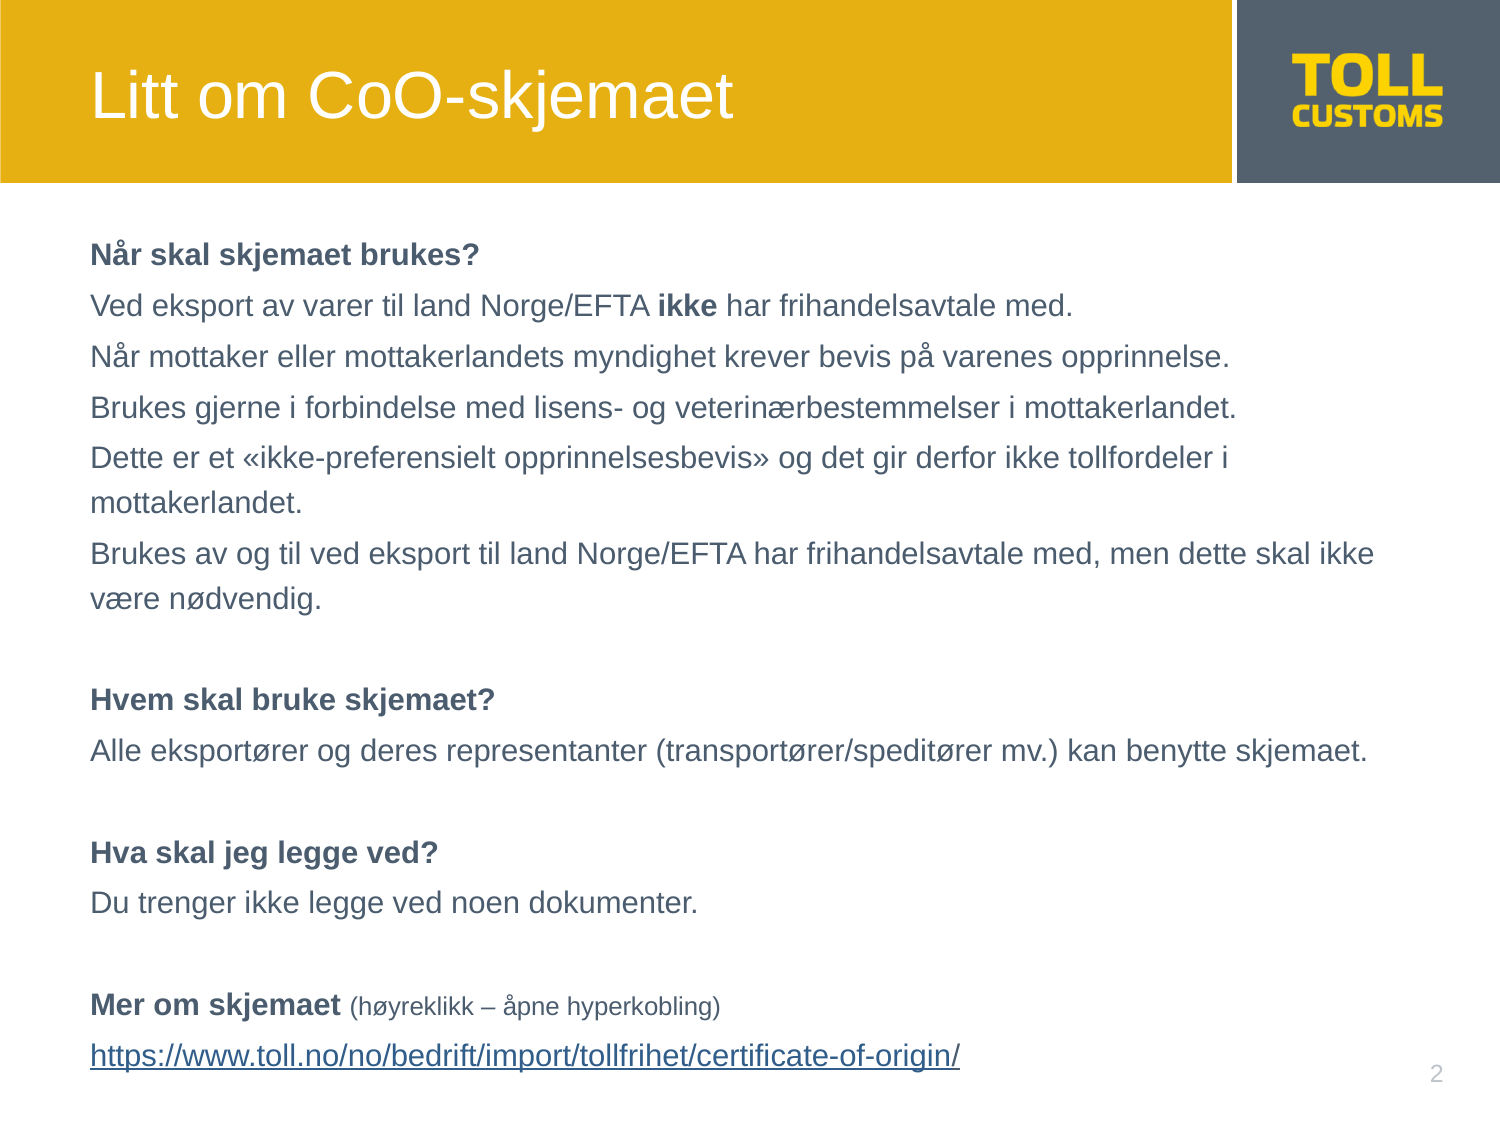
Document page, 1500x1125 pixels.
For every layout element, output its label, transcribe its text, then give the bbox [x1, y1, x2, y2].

slide_number 2 [1108, 1042, 1459, 1103]
picture [1237, 0, 1500, 183]
list Når skal skjemaet brukes? Ved eksport av varer til land Norge/EFTA ikke har frihandelsavtale med. Når mottaker eller mottakerlandets myndighet krever bevis på varenes opprinnelse. Brukes gjerne i forbindelse med lisens- og veterinærbestemmelser i mottakerlandet. Dette er et «ikke-preferensielt opprinnelsesbevis» og det gir derfor ikke tollfordeler i mottakerlandet. Brukes av og til ved eksport til land Norge/EFTA har frihandelsavtale med, men dette skal ikke være nødvendig. Hvem skal bruke skjemaet? Alle eksportører og deres representanter (transportører/speditører mv.) kan benytte skjemaet. Hva skal jeg legge ved? Du trenger ikke legge ved noen dokumenter. Mer om skjemaet (høyreklikk – åpne hyperkobling) https://www.toll.no/no/bedrift/import/tollfrihet/certificate-of-origin/ [75, 219, 1425, 1094]
title Litt om CoO-skjemaet [75, 0, 1199, 184]
